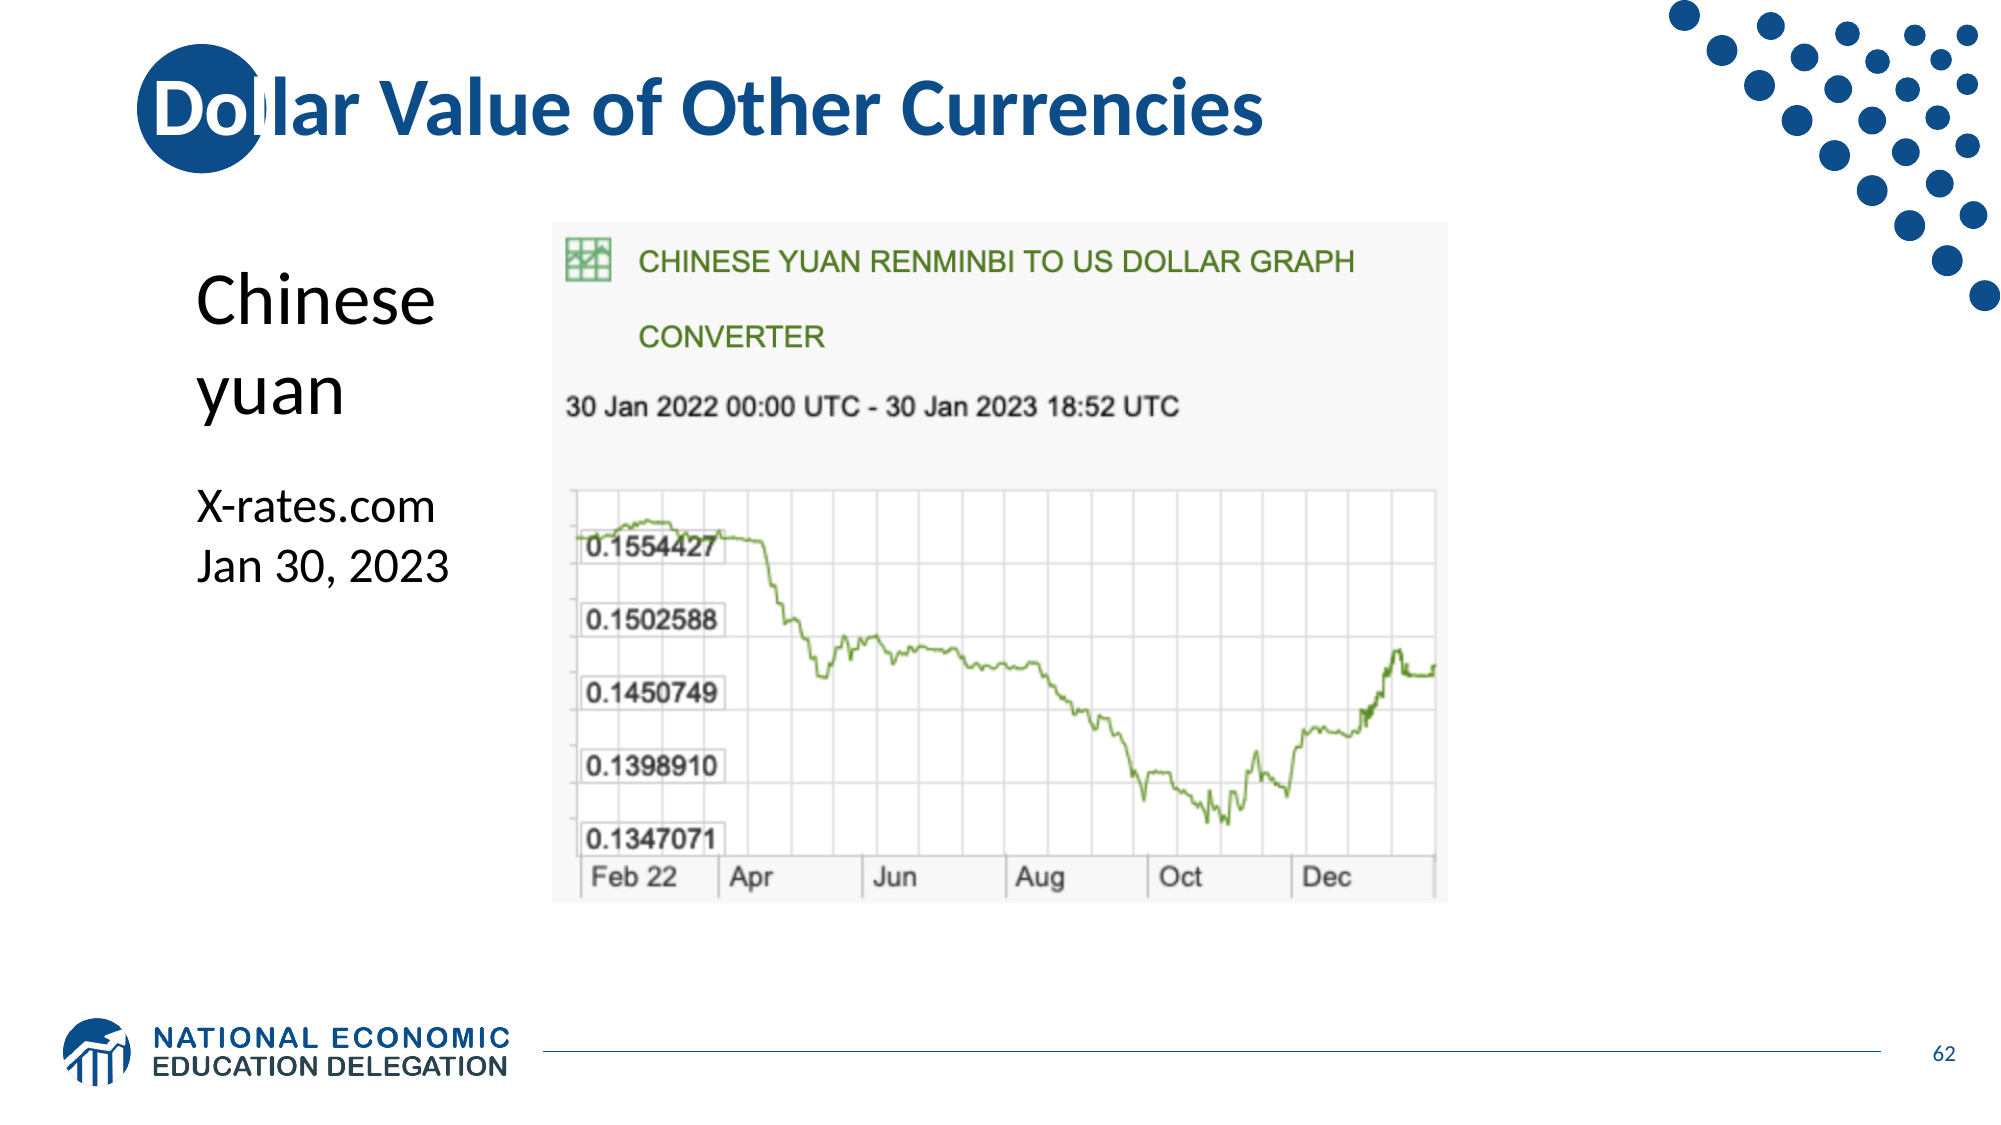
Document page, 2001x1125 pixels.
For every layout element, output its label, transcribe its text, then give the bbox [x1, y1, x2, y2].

text_box X-rates.com Jan 30, 2023 [182, 464, 505, 600]
title Dollar Value of Other Currencies [137, 0, 1863, 218]
picture [552, 222, 1448, 903]
slide_number 62 [1521, 1022, 1972, 1082]
text_box Chinese yuan [182, 242, 505, 438]
picture [55, 1013, 520, 1091]
